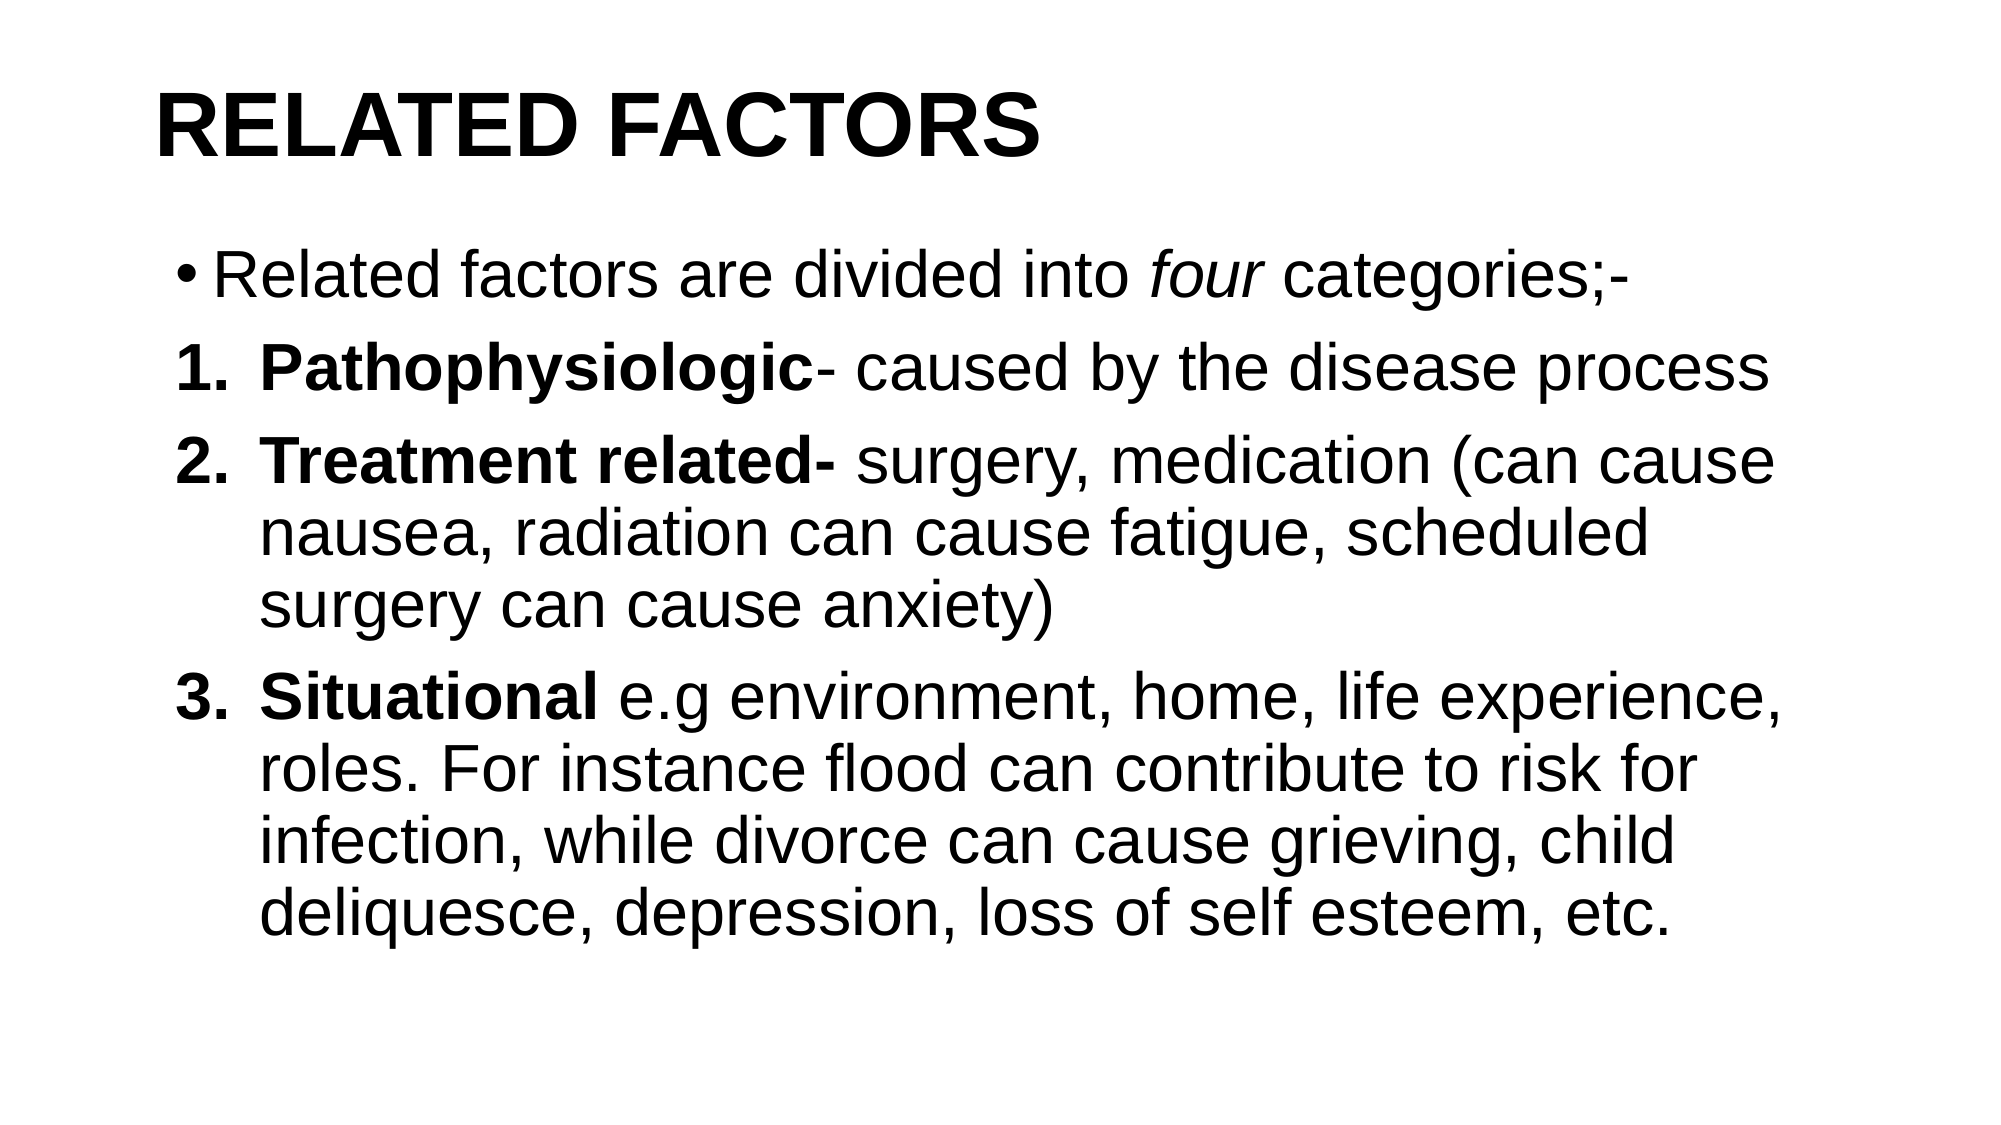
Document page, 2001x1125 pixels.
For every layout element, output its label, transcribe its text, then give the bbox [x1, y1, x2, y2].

title RELATED FACTORS [139, 36, 1850, 216]
list Related factors are divided into four categories;- Pathophysiologic- caused by the disease process Treatment related- surgery, medication (can cause nausea, radiation can cause fatigue, scheduled surgery can cause anxiety) Situational e.g environment, home, life experience, roles. For instance flood can contribute to risk for infection, while divorce can cause grieving, child deliquesce, depression, loss of self esteem, etc. [160, 232, 1815, 1006]
